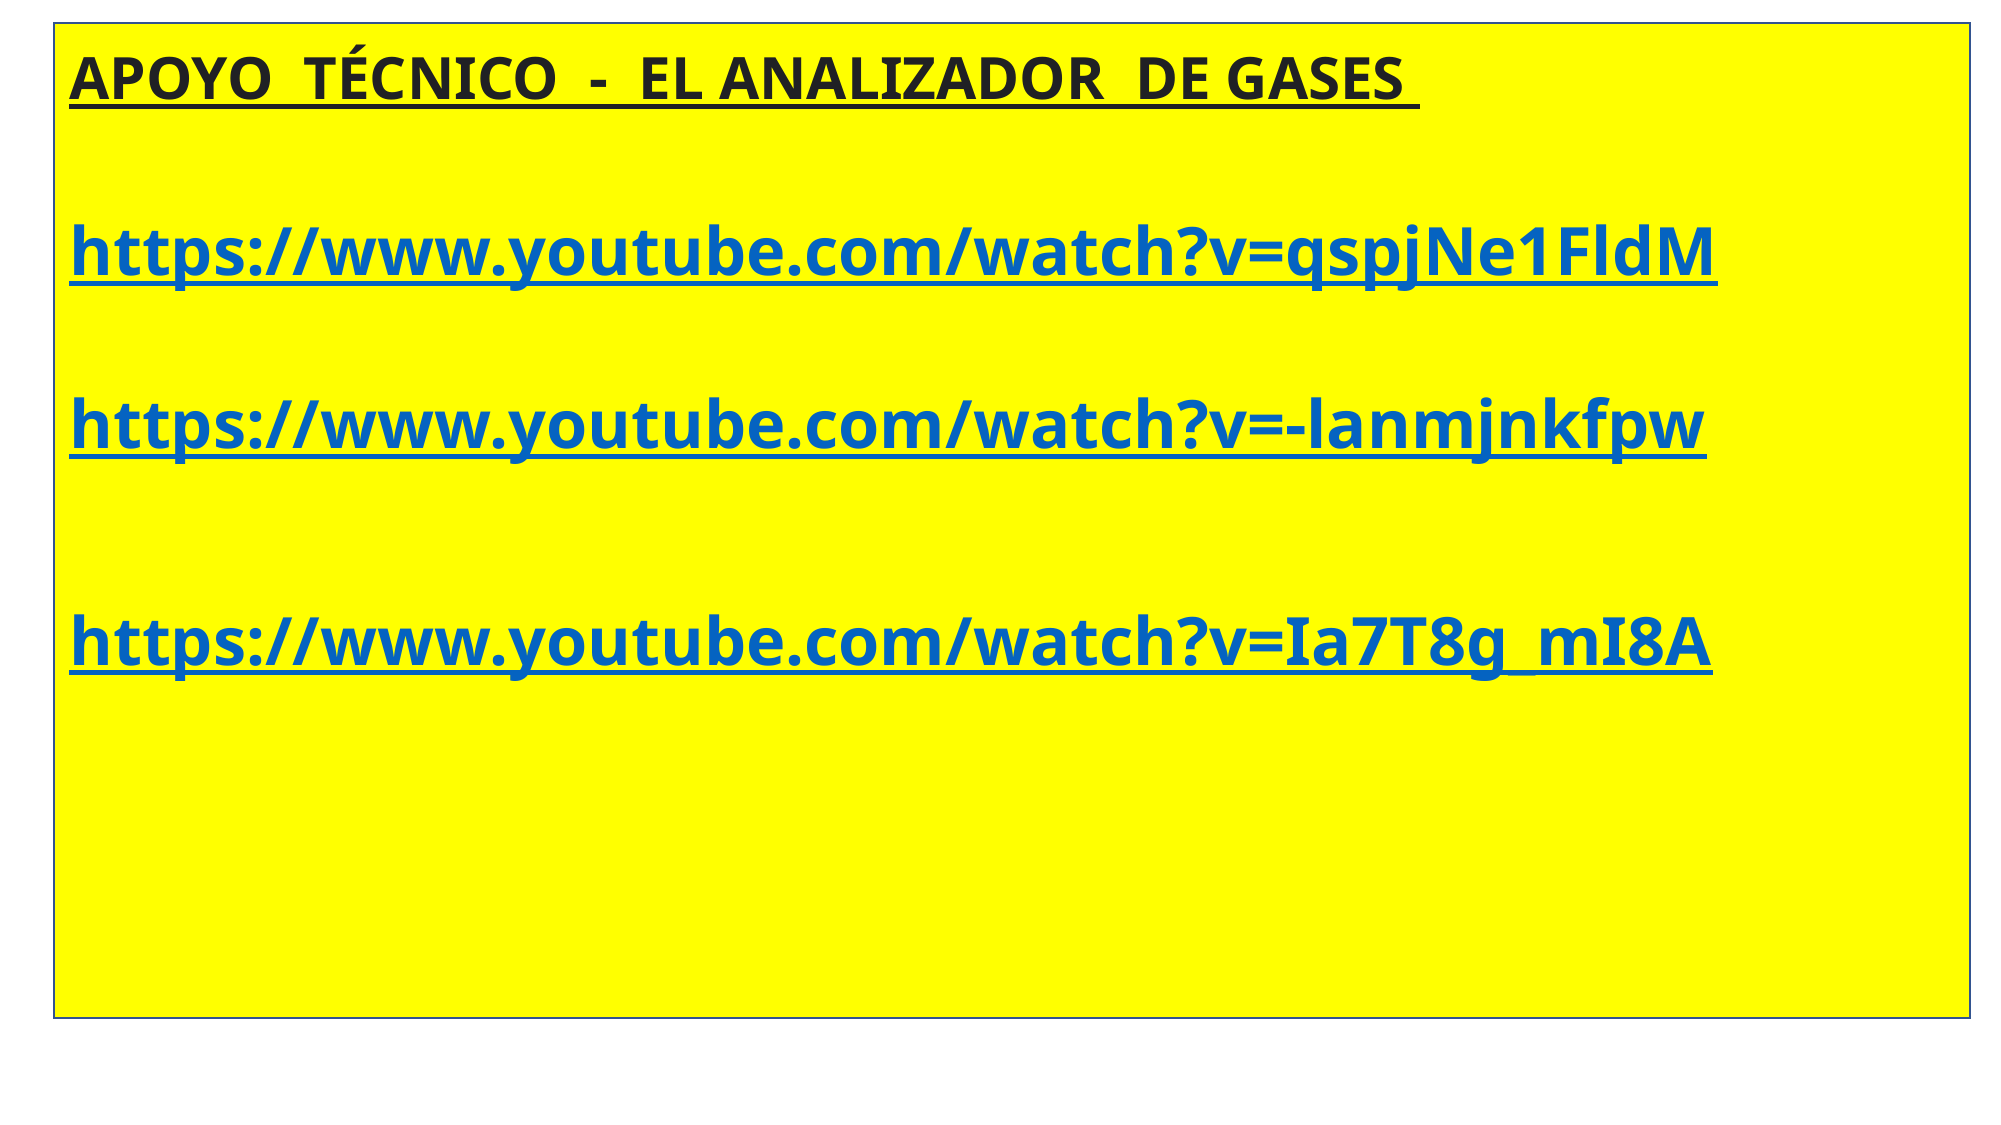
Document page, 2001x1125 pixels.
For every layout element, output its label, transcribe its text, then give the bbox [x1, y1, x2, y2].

text_box APOYO TÉCNICO - EL ANALIZADOR DE GASES https://www.youtube.com/watch?v=qspjNe1FldM https://www.youtube.com/watch?v=-lanmjnkfpw https://www.youtube.com/watch?v=Ia7T8g_mI8A 2 [53, 22, 1971, 1019]
